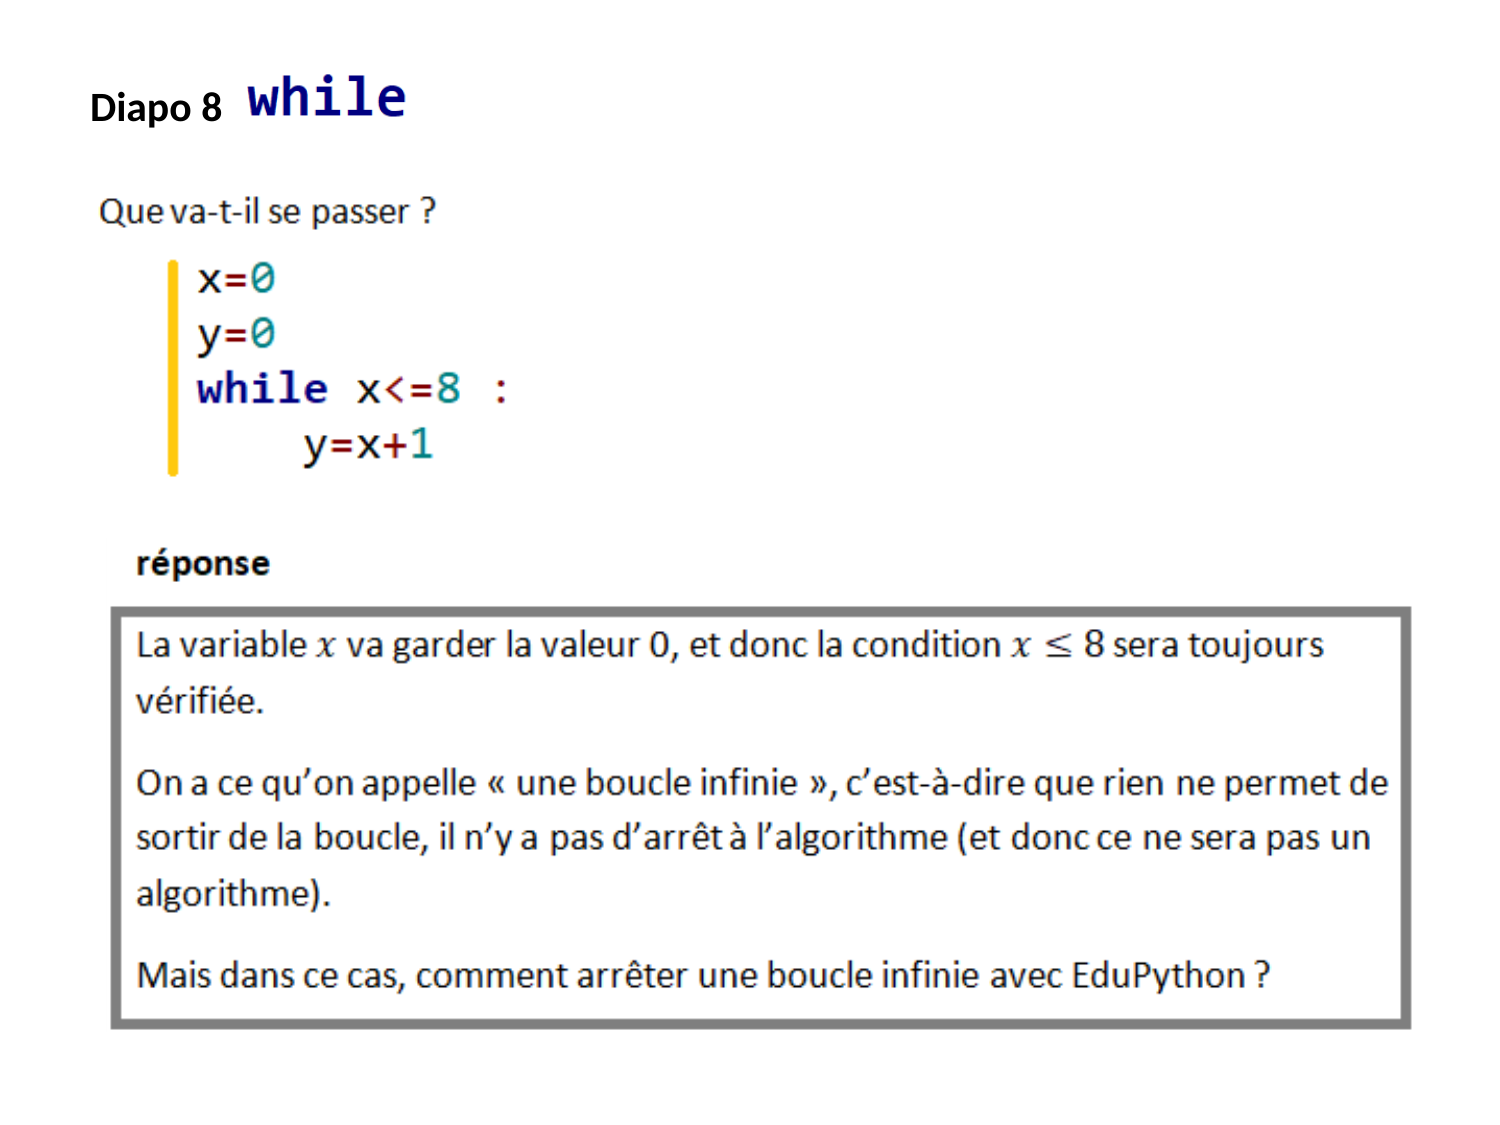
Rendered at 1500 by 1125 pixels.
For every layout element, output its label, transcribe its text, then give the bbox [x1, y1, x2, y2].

title Diapo 8 [75, 45, 1425, 164]
picture [245, 70, 411, 122]
picture [93, 187, 514, 481]
picture [105, 538, 1418, 1032]
